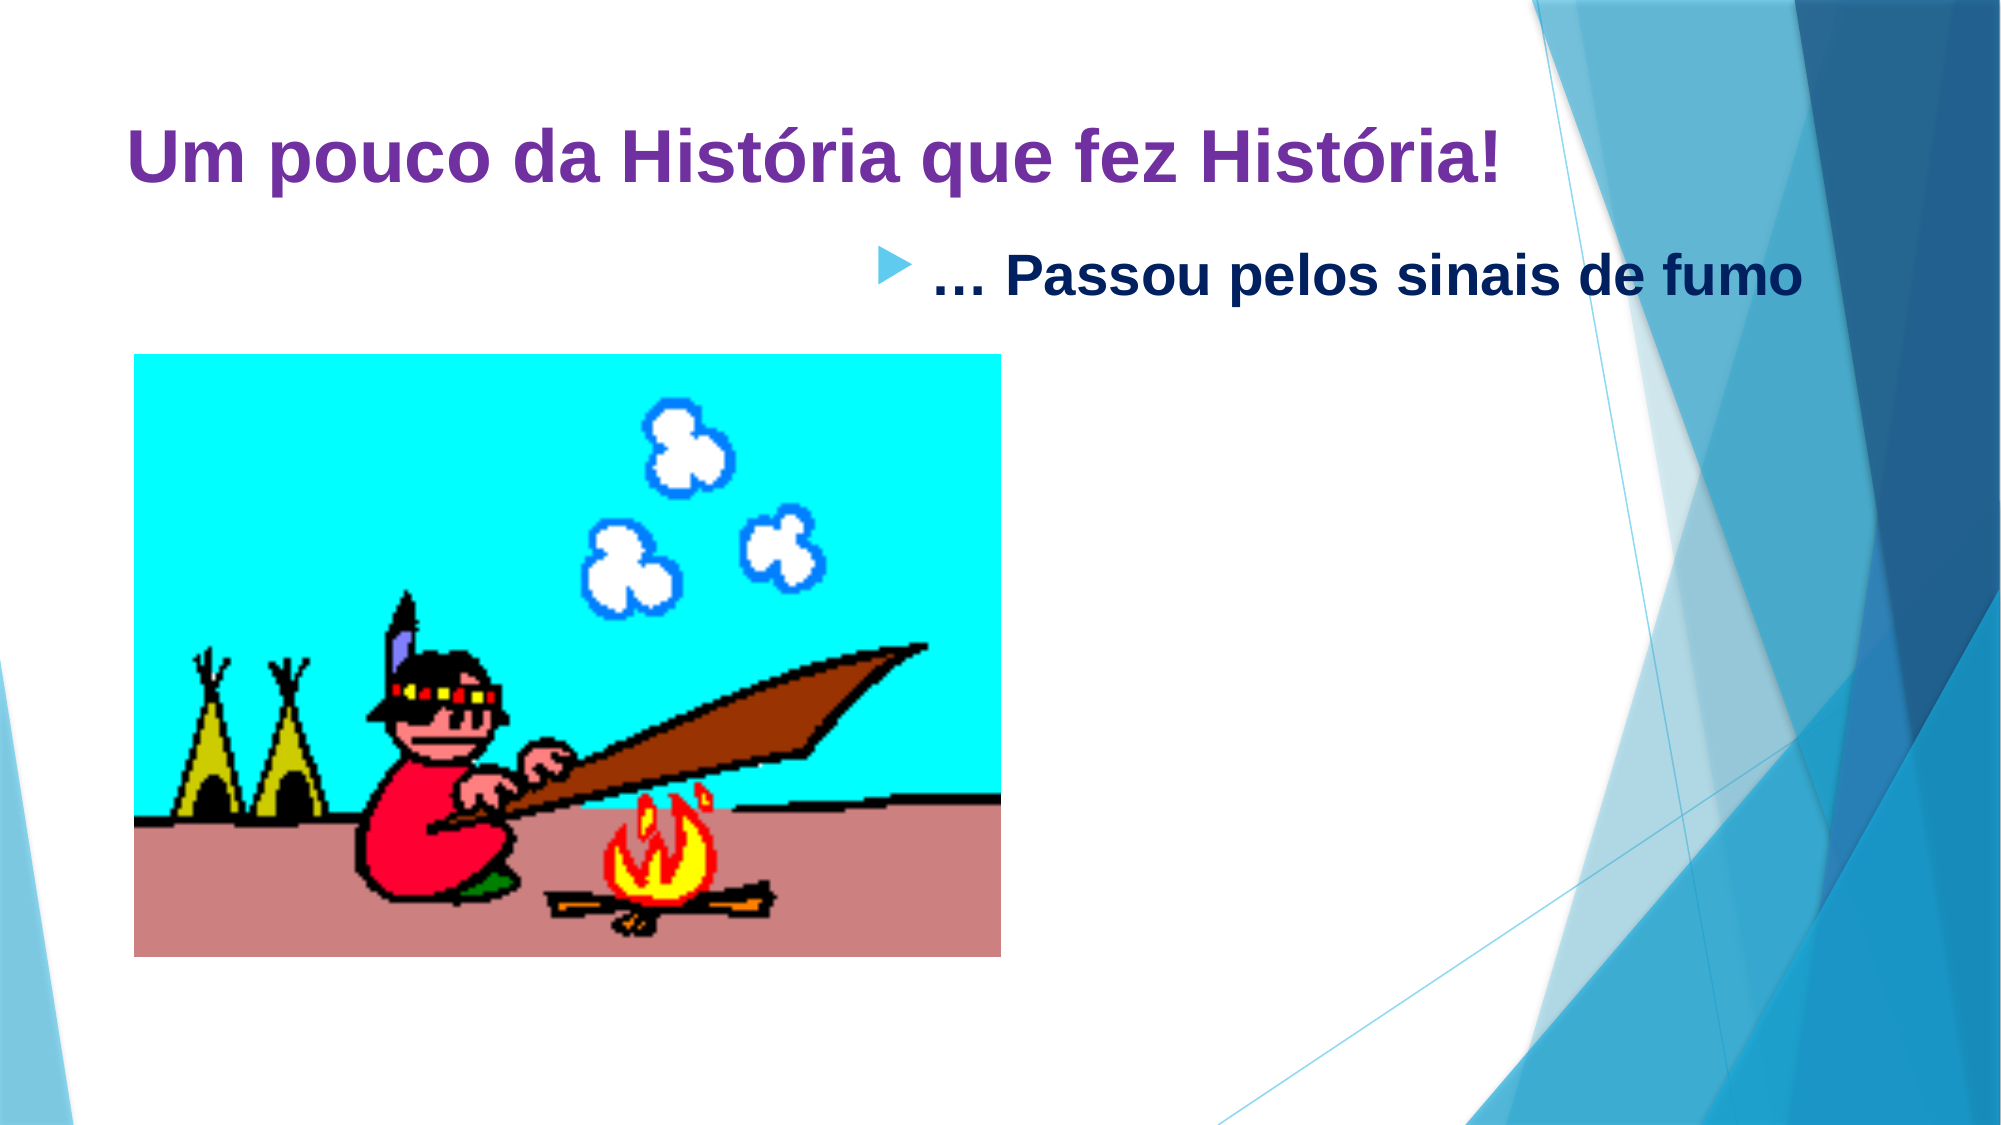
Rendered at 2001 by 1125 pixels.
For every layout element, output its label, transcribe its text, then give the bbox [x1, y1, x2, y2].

picture [133, 353, 1002, 958]
title Um pouco da História que fez História! [111, 99, 1522, 317]
list … Passou pelos sinais de fumo [859, 229, 1866, 447]
